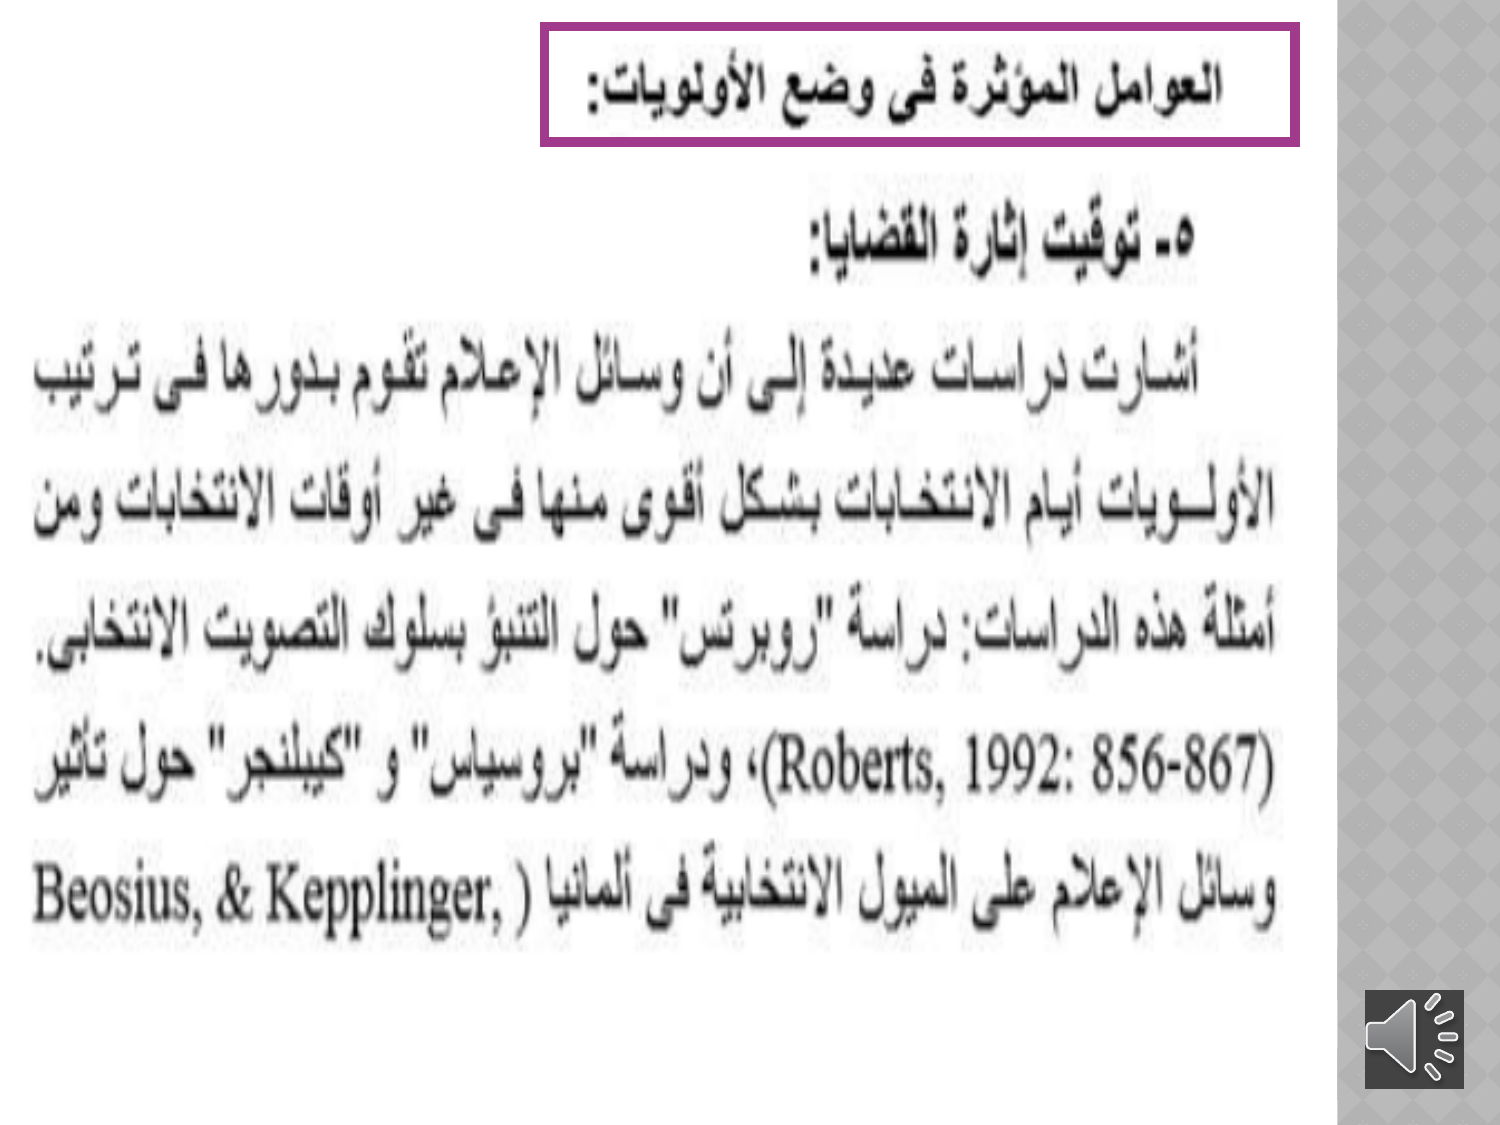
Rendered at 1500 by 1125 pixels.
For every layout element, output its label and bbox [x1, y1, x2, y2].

picture [548, 30, 1291, 138]
picture [17, 160, 1306, 965]
picture [1364, 989, 1465, 1090]
